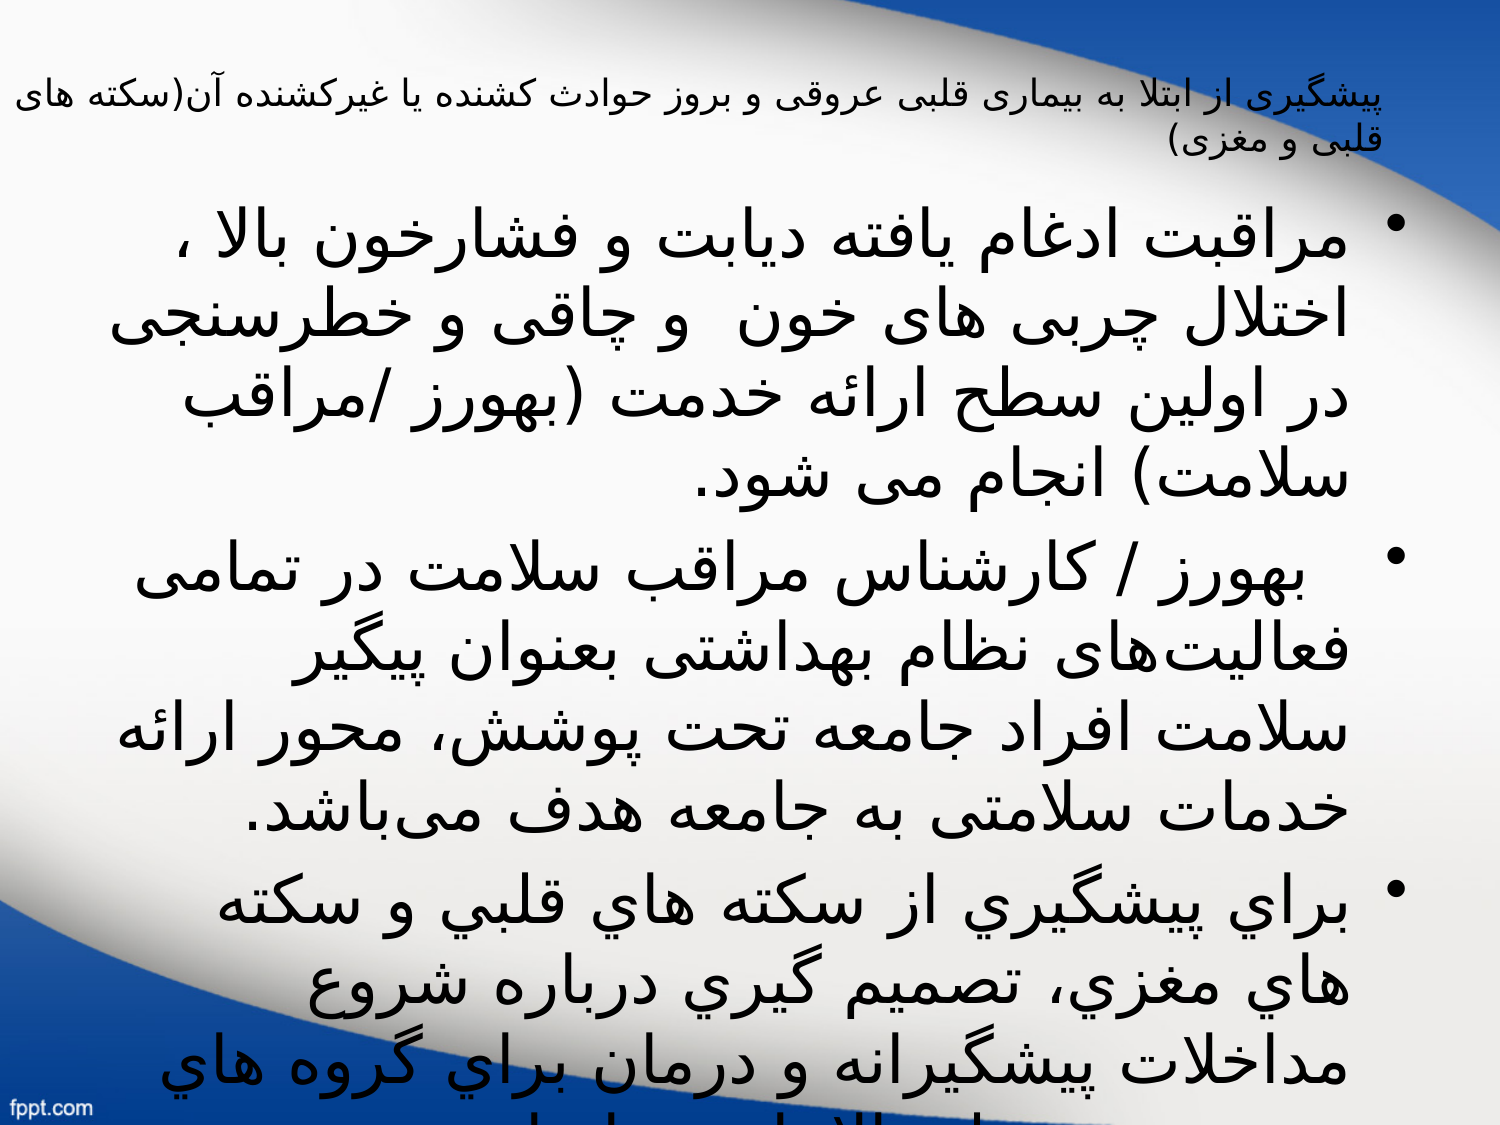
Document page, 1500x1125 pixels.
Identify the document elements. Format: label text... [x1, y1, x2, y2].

title پیشگیری از ابتلا به بیماری قلبی عروقی و بروز حوادث کشنده یا غیرکشنده آن(سکته های قلبی و مغزی) [0, 44, 1399, 185]
list مراقبت ادغام یافته دیابت و فشارخون بالا ، اختلال چربی های خون و چاقی و خطرسنجی در اولین سطح ارائه خدمت (بهورز /مراقب سلامت) انجام می شود. بهورز / کارشناس مراقب سلامت در تمامی فعالیت‌های نظام بهداشتی بعنوان پیگیر سلامت افراد جامعه تحت پوشش، محور ارائه خدمات سلامتی به جامعه هدف می‌باشد. براي پيشگيري از سکته هاي قلبي و سكته هاي مغزي، تصميم گيري درباره شروع مداخلات پيشگيرانه و درمان براي گروه هاي در معرض خطر بالا بايد بر اساس تخمين میزان خطر ده ساله وقوع سکته های قلبی عروقي صورت گيرد. [73, 182, 1424, 926]
picture [0, 0, 1500, 1125]
